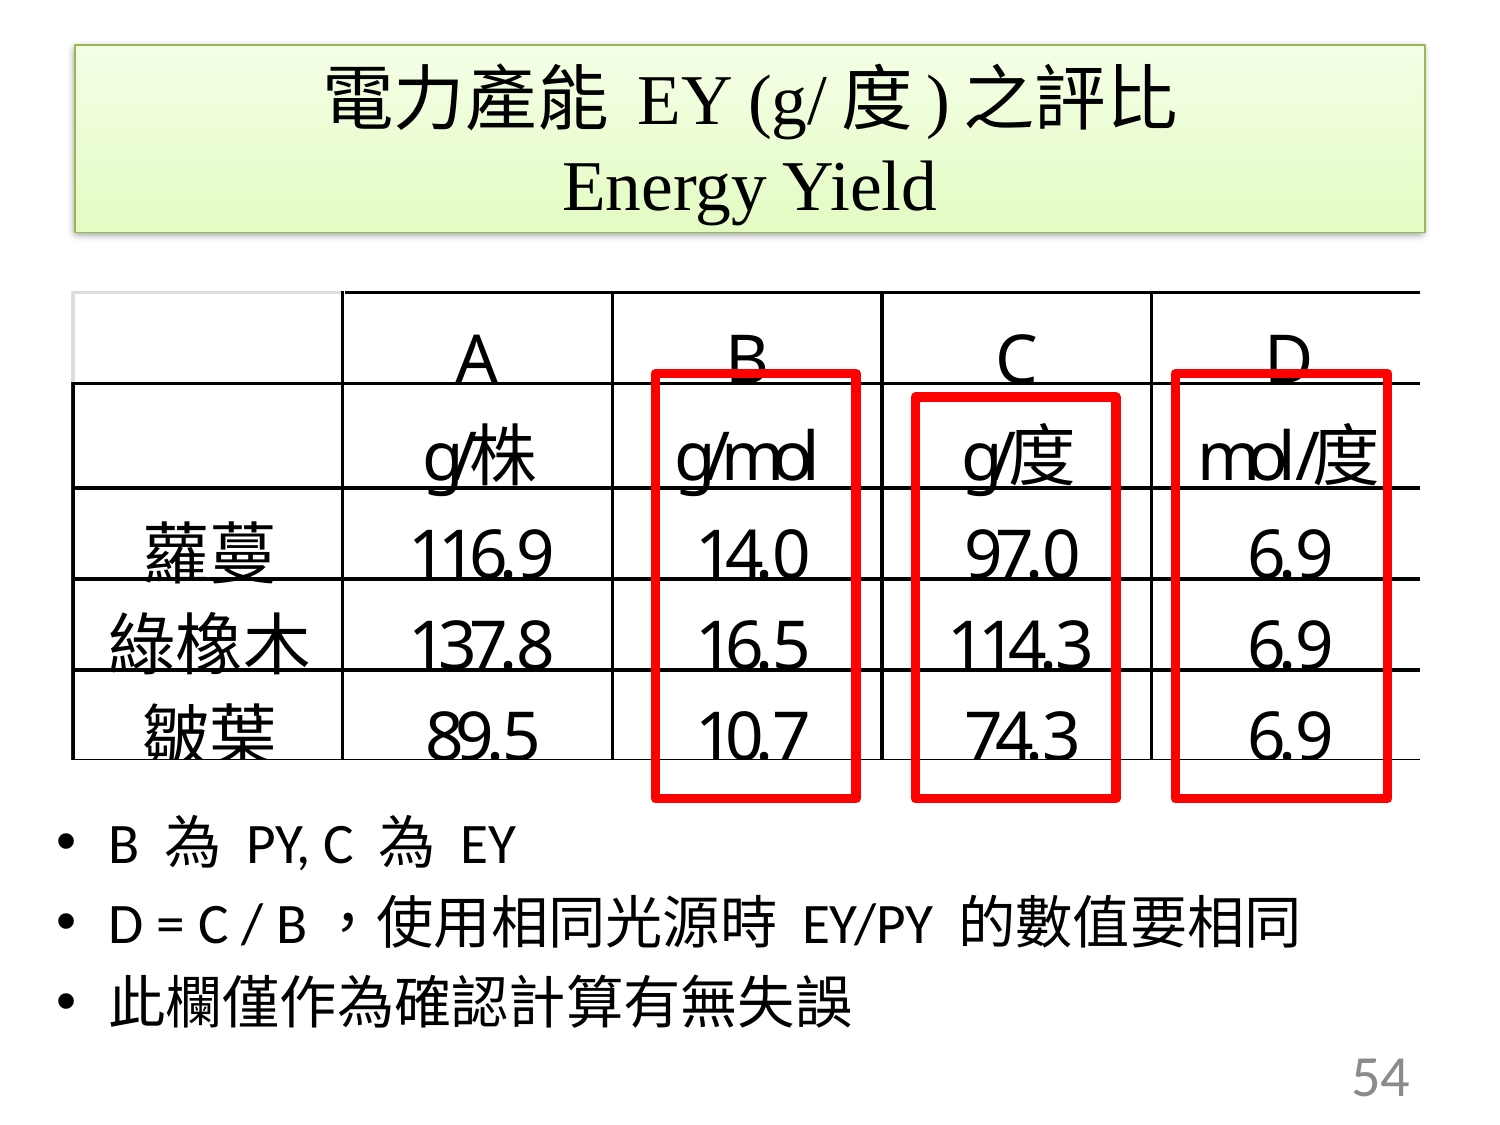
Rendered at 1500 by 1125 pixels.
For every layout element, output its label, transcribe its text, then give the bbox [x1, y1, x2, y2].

text_box [653, 772, 858, 801]
slide_number 54 [1074, 1042, 1425, 1103]
text_box [913, 772, 1118, 801]
title 電力產能 EY (g/度)之評比 Energy Yield [74, 44, 1426, 233]
picture [71, 290, 1424, 763]
text_box B 為 PY, C 為 EY D = C / B，使用相同光源時 EY/PY 的數值要相同 此欄僅作為確認計算有無失誤 [41, 798, 1468, 1047]
text_box [1173, 772, 1390, 801]
